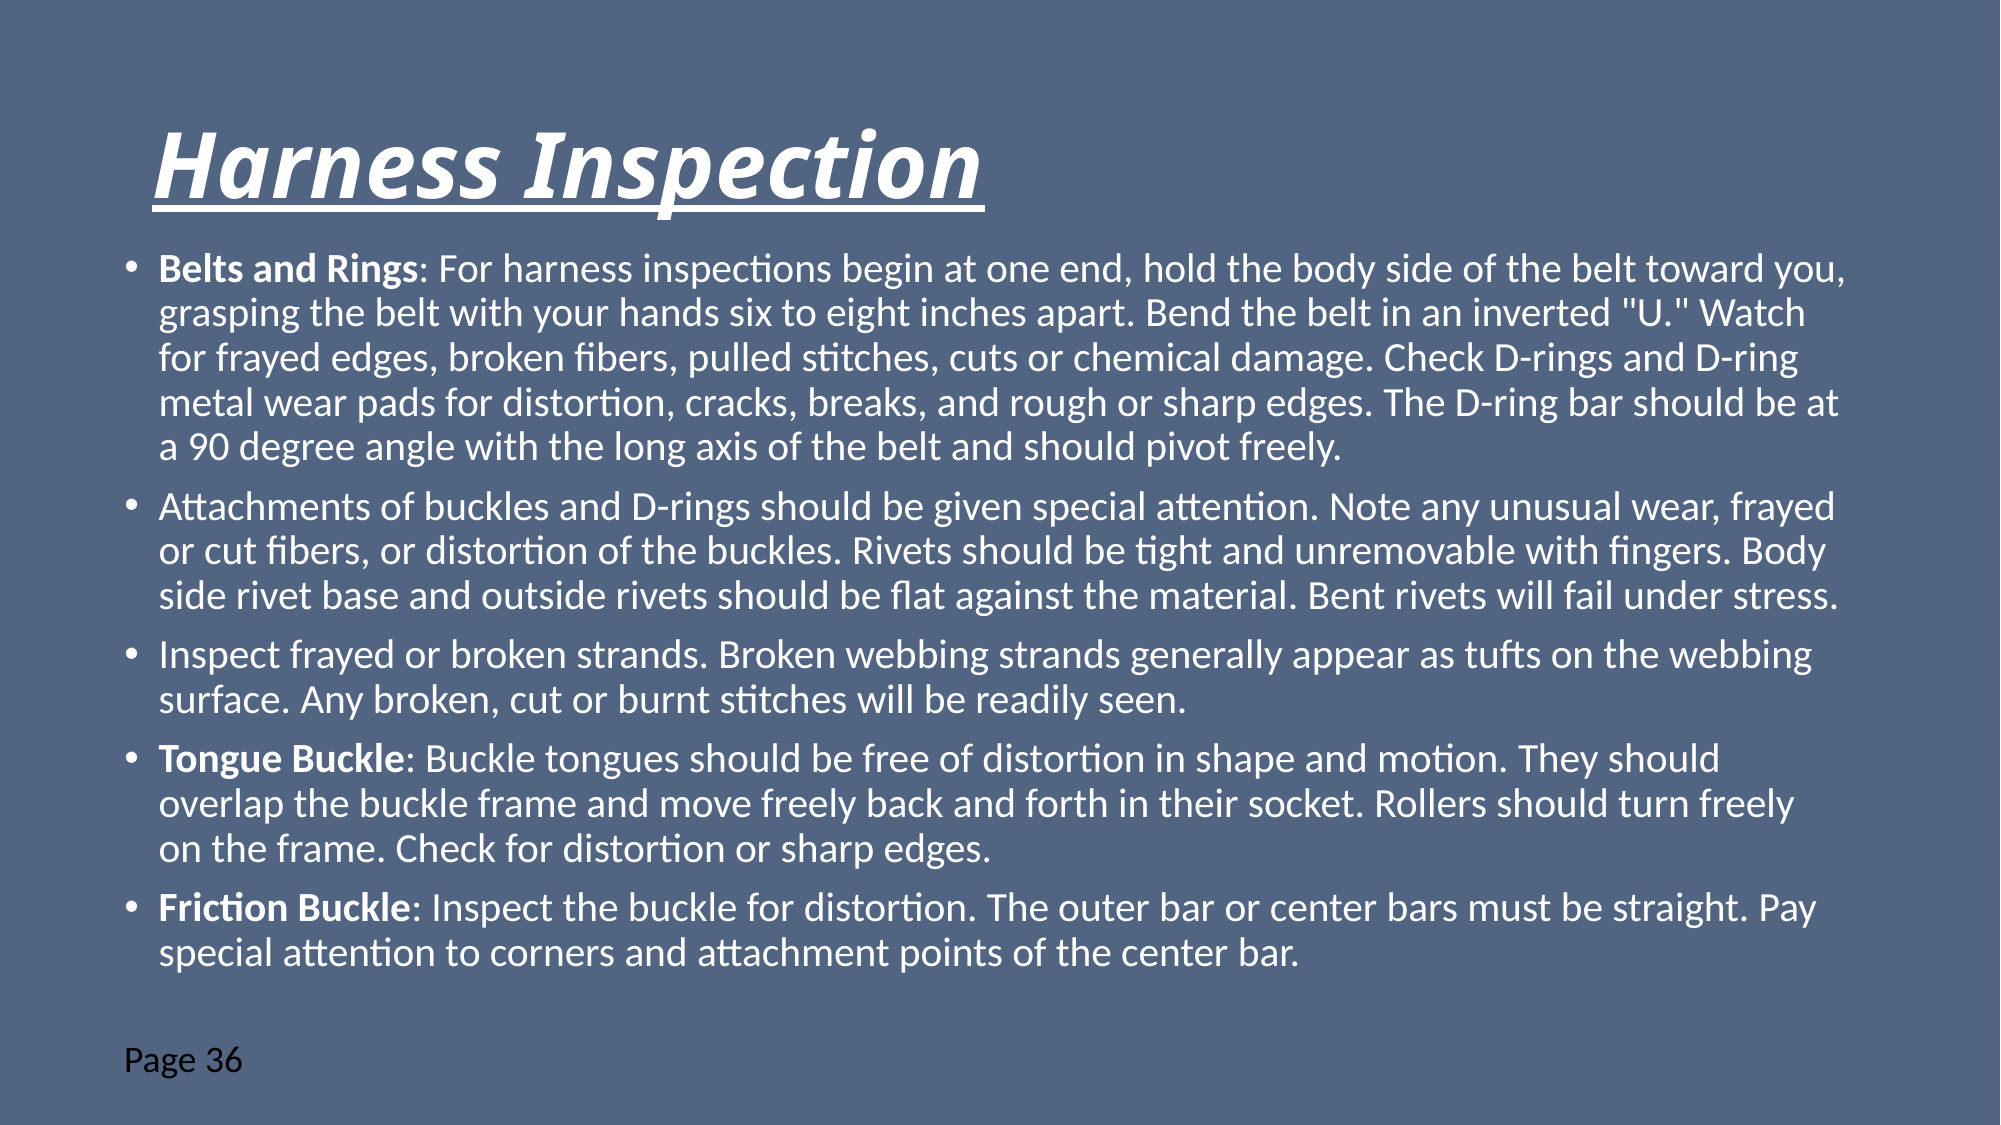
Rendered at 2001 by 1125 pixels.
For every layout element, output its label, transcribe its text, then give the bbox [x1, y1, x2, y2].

list Belts and Rings: For harness inspections begin at one end, hold the body side of the belt toward you, grasping the belt with your hands six to eight inches apart. Bend the belt in an inverted "U." Watch for frayed edges, broken fibers, pulled stitches, cuts or chemical damage. Check D-rings and D-ring metal wear pads for distortion, cracks, breaks, and rough or sharp edges. The D-ring bar should be at a 90 degree angle with the long axis of the belt and should pivot freely. Attachments of buckles and D-rings should be given special attention. Note any unusual wear, frayed or cut fibers, or distortion of the buckles. Rivets should be tight and unremovable with fingers. Body side rivet base and outside rivets should be flat against the material. Bent rivets will fail under stress. Inspect frayed or broken strands. Broken webbing strands generally appear as tufts on the webbing surface. Any broken, cut or burnt stitches will be readily seen. Tongue Buckle: Buckle tongues should be free of distortion in shape and motion. They should overlap the buckle frame and move freely back and forth in their socket. Rollers should turn freely on the frame. Check for distortion or sharp edges. Friction Buckle: Inspect the buckle for distortion. The outer bar or center bars must be straight. Pay special attention to corners and attachment points of the center bar. [109, 239, 1863, 1014]
text_box Page 36 [109, 1028, 396, 1088]
title Harness Inspection [137, 59, 1863, 239]
